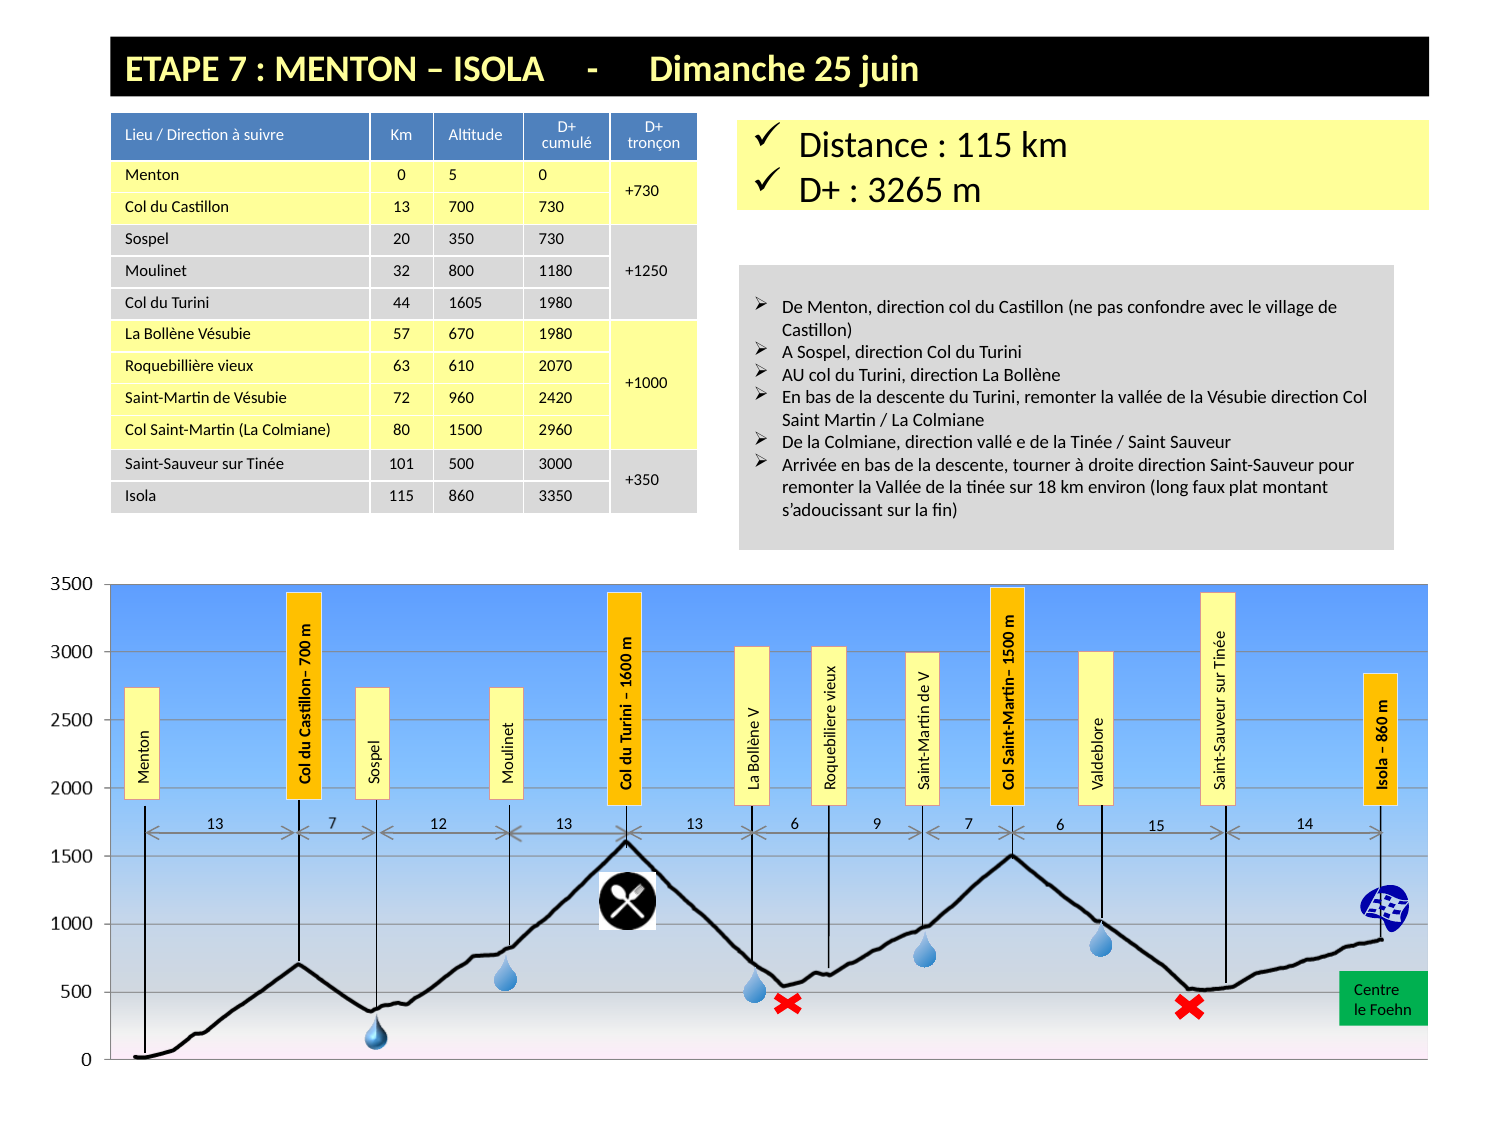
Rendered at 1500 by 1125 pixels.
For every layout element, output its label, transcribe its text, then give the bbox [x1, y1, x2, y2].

table_header Km [371, 113, 433, 160]
table_cell 1605 [434, 289, 523, 319]
table_cell 101 [371, 450, 433, 480]
table_cell 32 [371, 257, 433, 287]
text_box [126, 586, 1410, 1054]
table_cell 730 [524, 225, 609, 255]
table_cell 670 [434, 321, 523, 351]
picture [37, 562, 1456, 1085]
table_cell Col du Castillon [111, 193, 369, 224]
table_cell 0 [371, 162, 433, 192]
table_cell Saint-Martin de Vésubie [111, 384, 369, 415]
table_cell 115 [371, 482, 433, 513]
text_box ETAPE 7 : MENTON – ISOLA - Dimanche 25 juin [110, 36, 1430, 97]
table_cell 2420 [524, 384, 609, 415]
table_cell Roquebillière vieux [111, 353, 369, 383]
table_cell Isola [111, 482, 369, 513]
table_cell 500 [434, 450, 523, 480]
table_cell 730 [524, 193, 609, 224]
table_cell Menton [111, 162, 369, 192]
table_cell 860 [434, 482, 523, 513]
table_cell 2960 [524, 416, 609, 449]
table_cell 960 [434, 384, 523, 415]
table_cell 63 [371, 353, 433, 383]
table_cell +350 [611, 450, 697, 513]
table_cell 5 [434, 162, 523, 192]
table_header Lieu / Direction à suivre [111, 113, 369, 160]
table_cell Sospel [111, 225, 369, 255]
table_cell 800 [434, 257, 523, 287]
table_cell +730 [611, 162, 697, 224]
table_cell 0 [524, 162, 609, 192]
table_cell 1980 [524, 321, 609, 351]
table_cell 20 [371, 225, 433, 255]
table_header D+ tronçon [611, 113, 697, 160]
table_cell 700 [434, 193, 523, 224]
table_cell 3000 [524, 450, 609, 480]
table_cell 1500 [434, 416, 523, 449]
table_cell Col Saint-Martin (La Colmiane) [111, 416, 369, 449]
table_cell 72 [371, 384, 433, 415]
text_box Distance : 115 km D+ : 3265 m [735, 118, 1431, 213]
table_cell La Bollène Vésubie [111, 321, 369, 351]
table_cell 1180 [524, 257, 609, 287]
table_cell 44 [371, 289, 433, 319]
table_cell +1000 [611, 321, 697, 449]
table_cell 13 [371, 193, 433, 224]
table_cell 610 [434, 353, 523, 383]
table_header Altitude [434, 113, 523, 160]
table_cell Moulinet [111, 257, 369, 287]
table_cell 2070 [524, 353, 609, 383]
table_cell 350 [434, 225, 523, 255]
text_box De Menton, direction col du Castillon (ne pas confondre avec le village de Castillon) A Sospel, direction Col du Turini AU col du Turini, direction La Bollène En bas de la descente du Turini, remonter la vallée de la Vésubie direction Col Saint Martin / La Colmiane De la Colmiane, direction vallé e de la Tinée / Saint Sauveur Arrivée en bas de la descente, tourner à droite direction Saint-Sauveur pour remonter la Vallée de la tinée sur 18 km environ (long faux plat montant s’adoucissant sur la fin) [737, 263, 1396, 552]
table_cell 80 [371, 416, 433, 449]
table_header D+ cumulé [524, 113, 609, 160]
table_cell 3350 [524, 482, 609, 513]
table_cell 1980 [524, 289, 609, 319]
table_cell +1250 [611, 225, 697, 319]
table_cell Col du Turini [111, 289, 369, 319]
table_cell Saint-Sauveur sur Tinée [111, 450, 369, 480]
table_cell 57 [371, 321, 433, 351]
